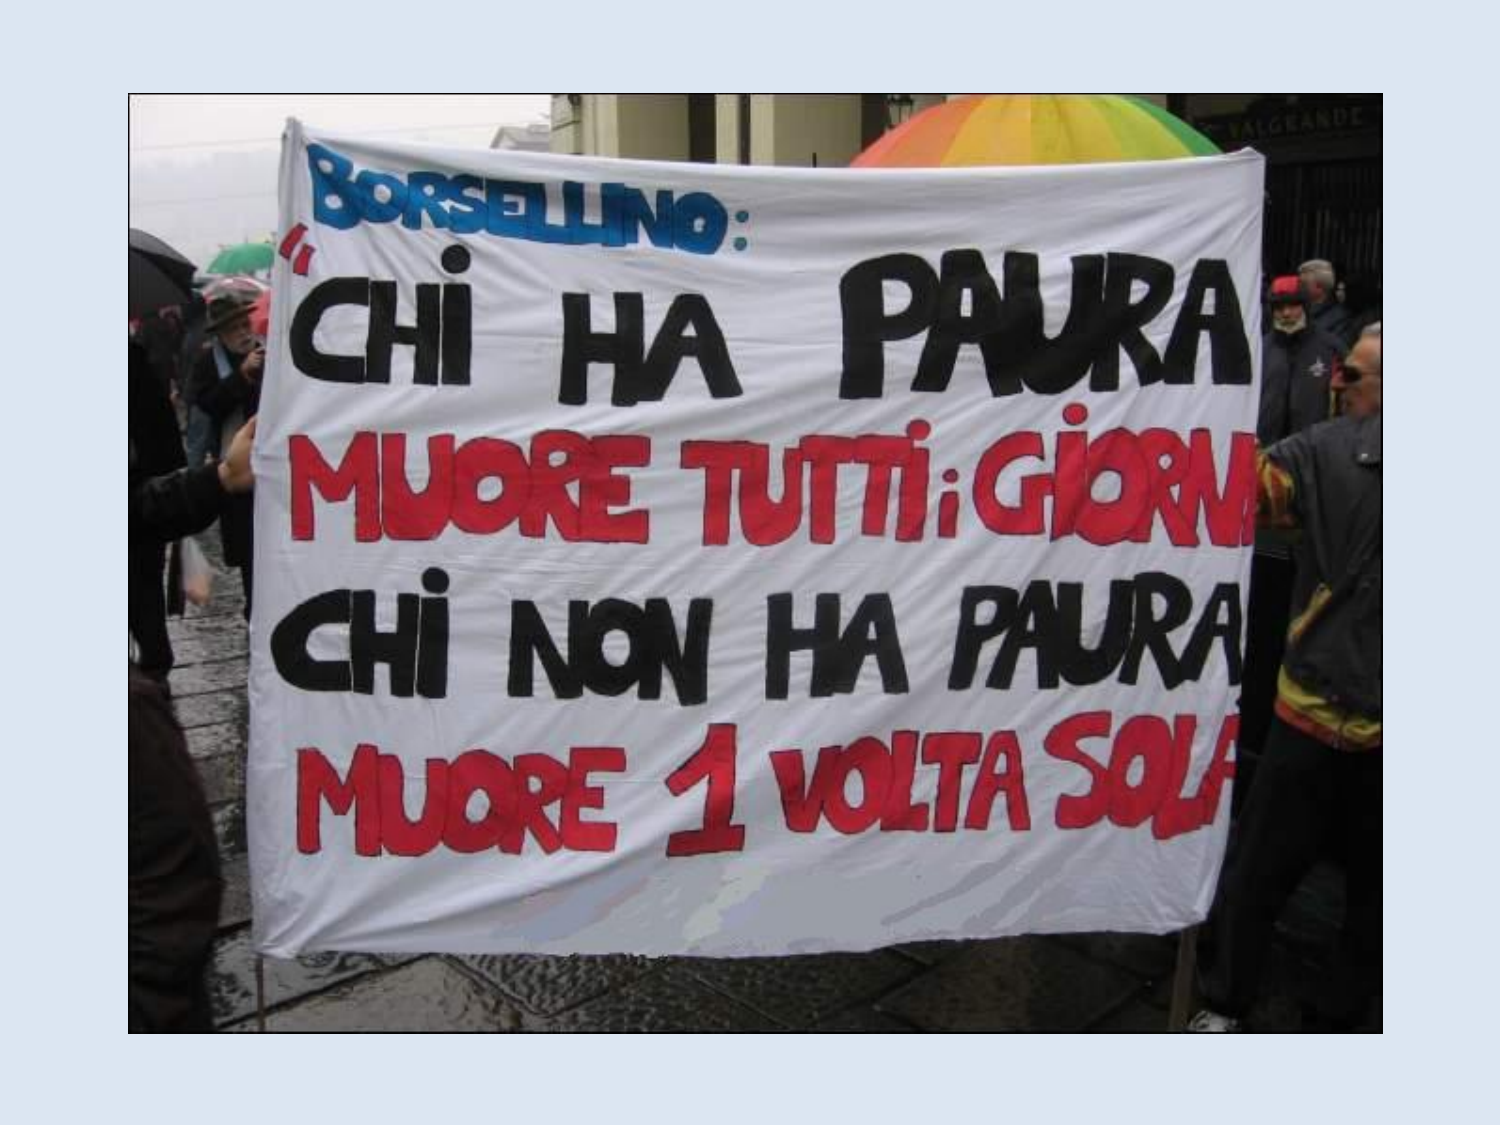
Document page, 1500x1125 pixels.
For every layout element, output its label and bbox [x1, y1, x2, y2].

list [128, 93, 1384, 1034]
